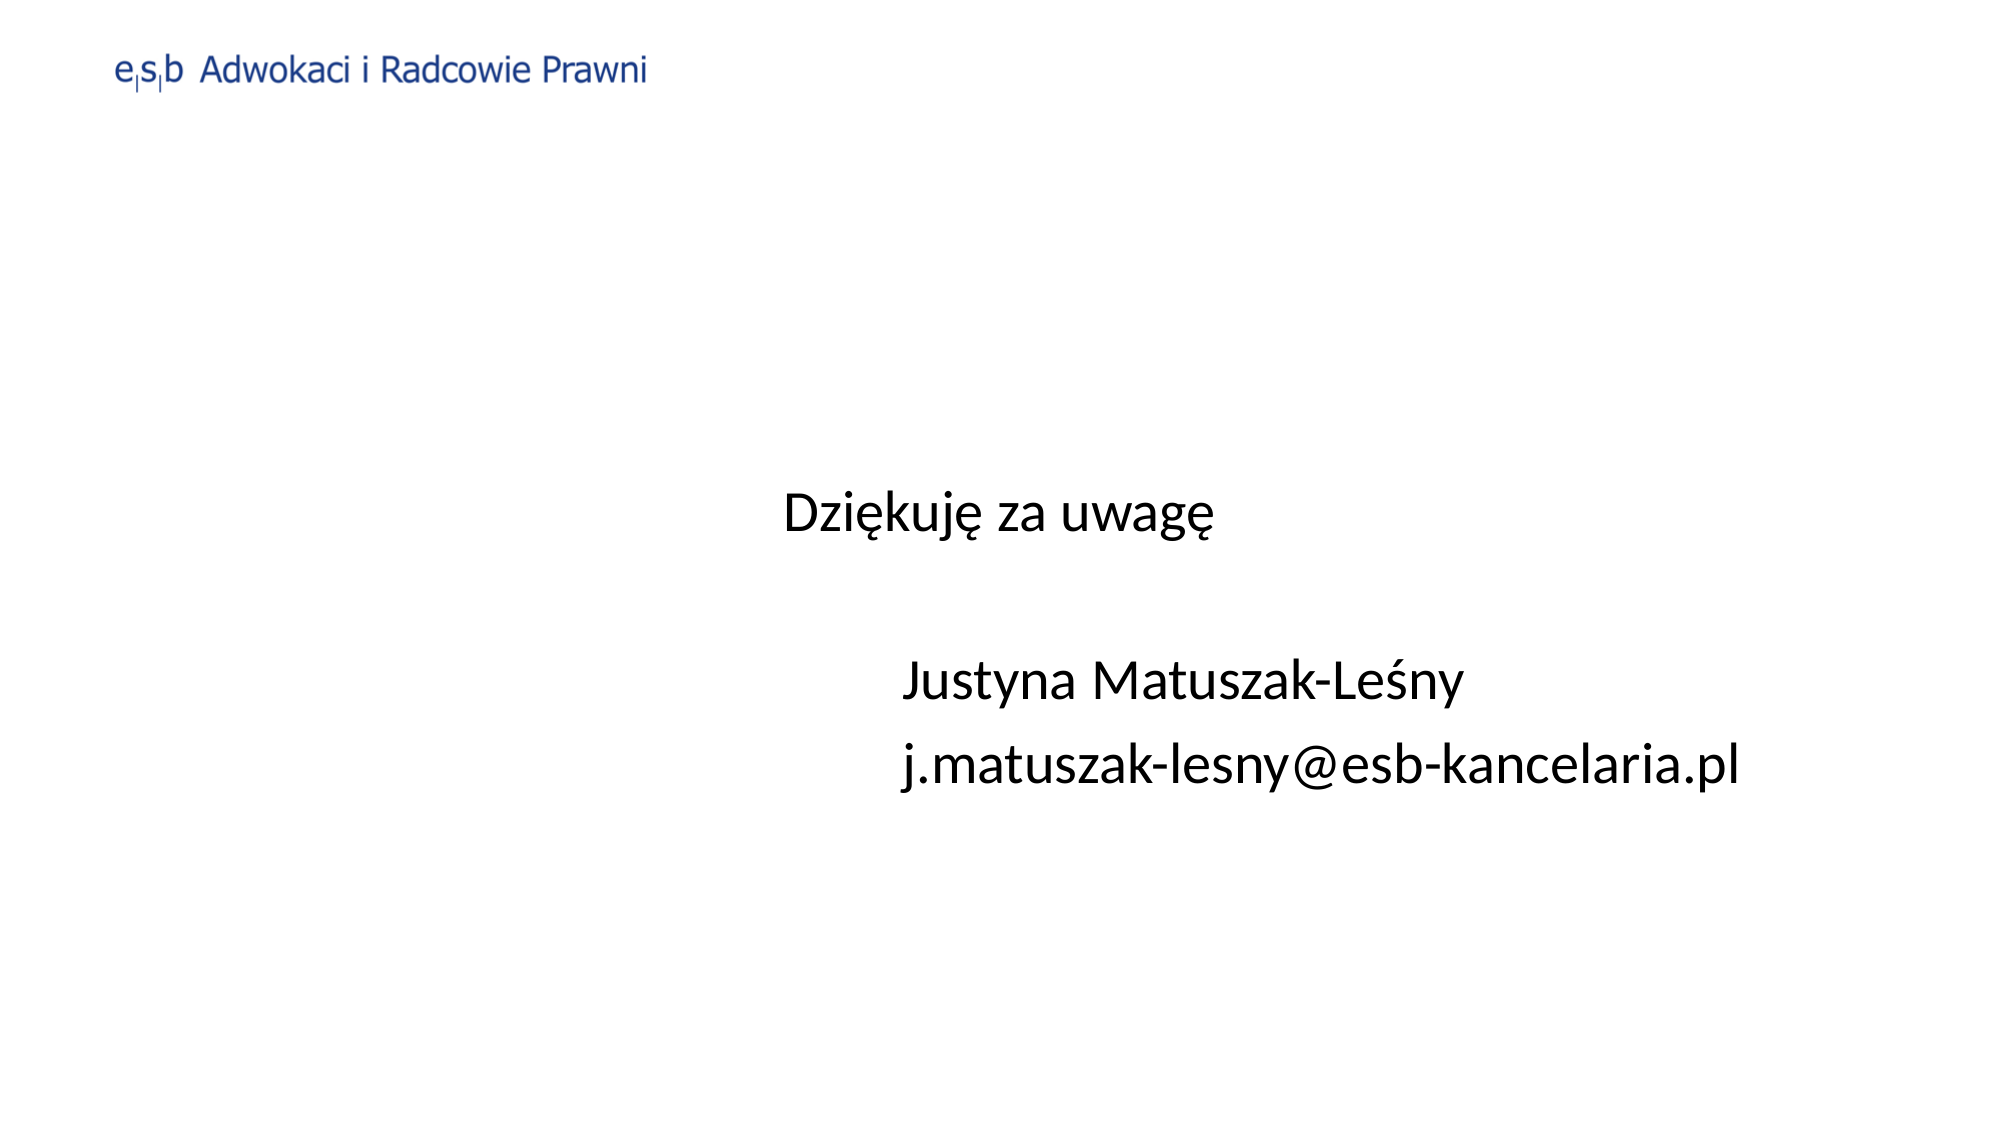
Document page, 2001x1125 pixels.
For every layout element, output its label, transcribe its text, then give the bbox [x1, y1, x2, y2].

picture [70, 10, 691, 129]
list Dziękuję za uwagę Justyna Matuszak-Leśny j.matuszak-lesny@esb-kancelaria.pl [137, 299, 1863, 1014]
